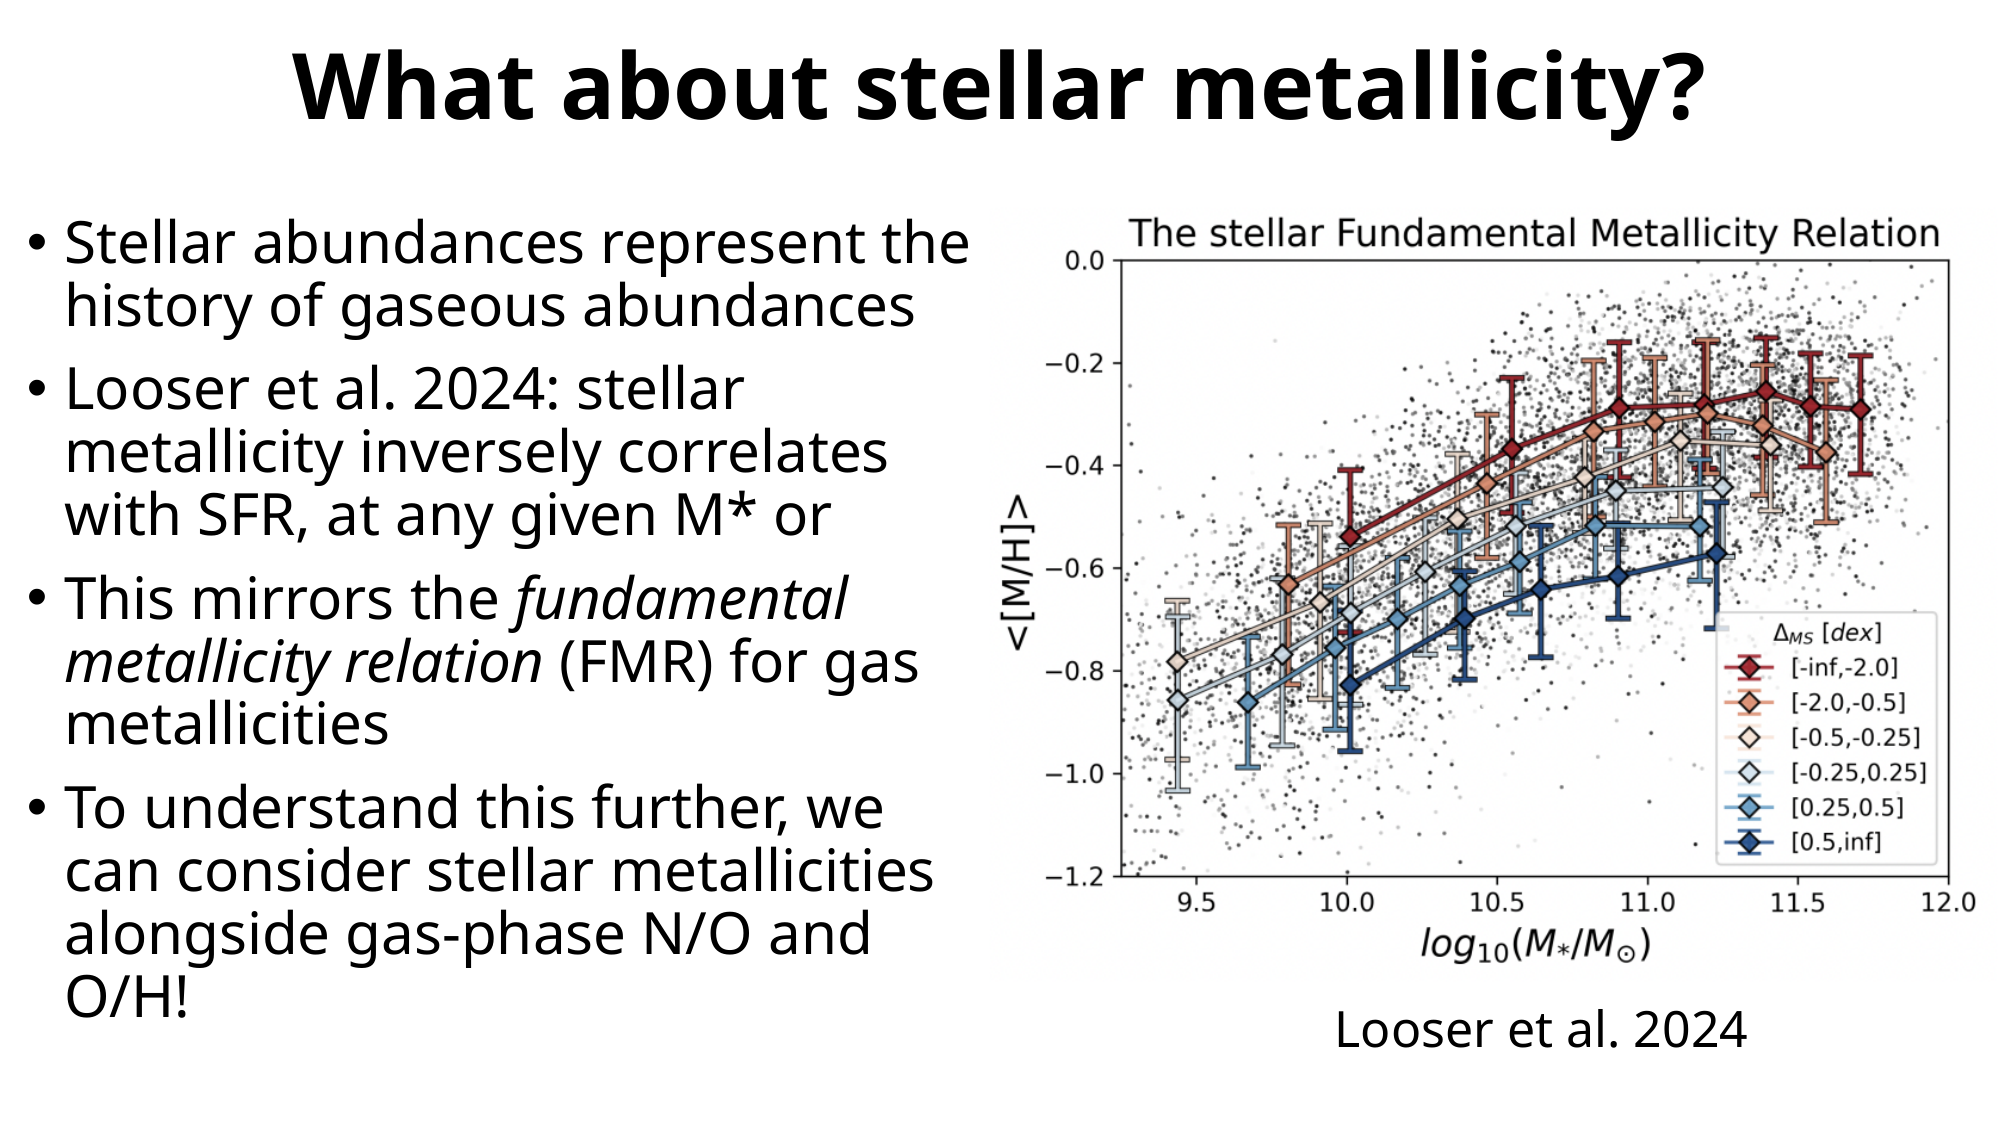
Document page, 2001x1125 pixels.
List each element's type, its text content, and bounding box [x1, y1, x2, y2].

title What about stellar metallicity? [137, 0, 1863, 199]
picture [989, 206, 1998, 982]
text_box Looser et al. 2024 [1220, 990, 1863, 1065]
